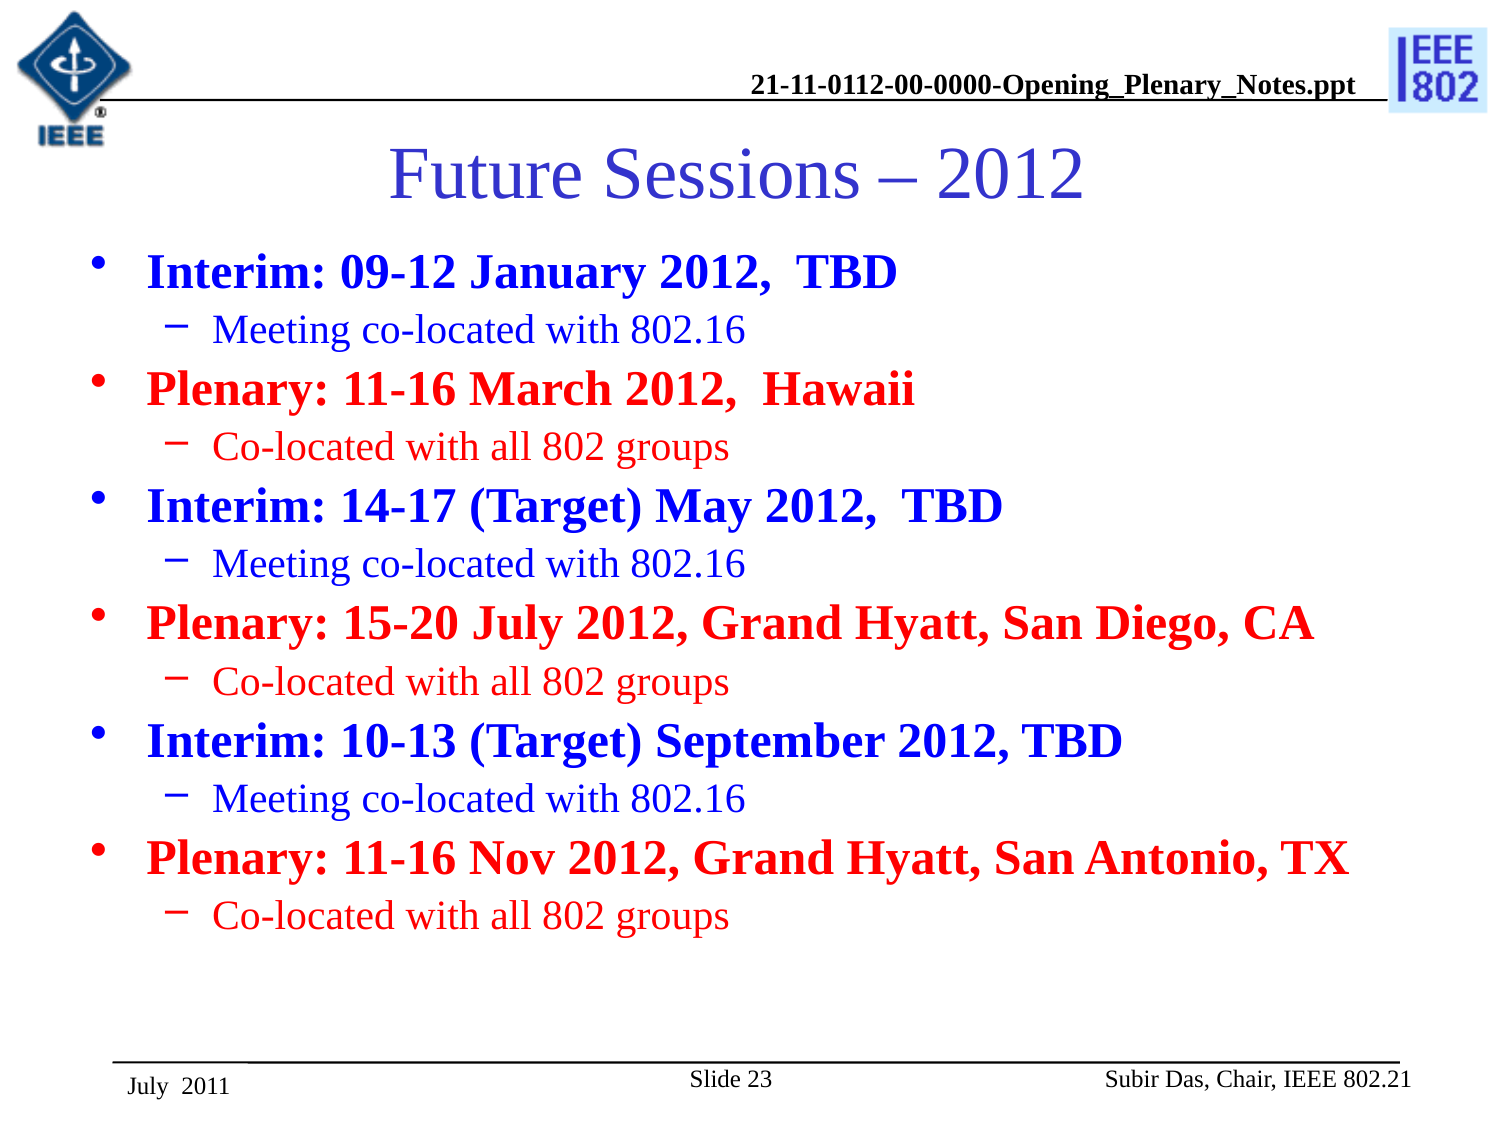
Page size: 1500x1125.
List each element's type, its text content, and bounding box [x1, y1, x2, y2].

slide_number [112, 1062, 288, 1098]
footer Subir Das, Chair, IEEE 802.21 [1092, 1061, 1413, 1093]
picture [1374, 9, 1499, 138]
list Interim: 09-12 January 2012, TBD Meeting co-located with 802.16 Plenary: 11-16 March 2012, Hawaii Co-located with all 802 groups Interim: 14-17 (Target) May 2012, TBD Meeting co-located with 802.16 Plenary: 15-20 July 2012, Grand Hyatt, San Diego, CA Co-located with all 802 groups Interim: 10-13 (Target) September 2012, TBD Meeting co-located with 802.16 Plenary: 11-16 Nov 2012, Grand Hyatt, San Antonio, TX Co-located with all 802 groups [74, 237, 1438, 1013]
title Future Sessions – 2012 [37, 124, 1438, 263]
text_box Slide 23 [649, 1062, 812, 1093]
picture [12, 9, 137, 150]
